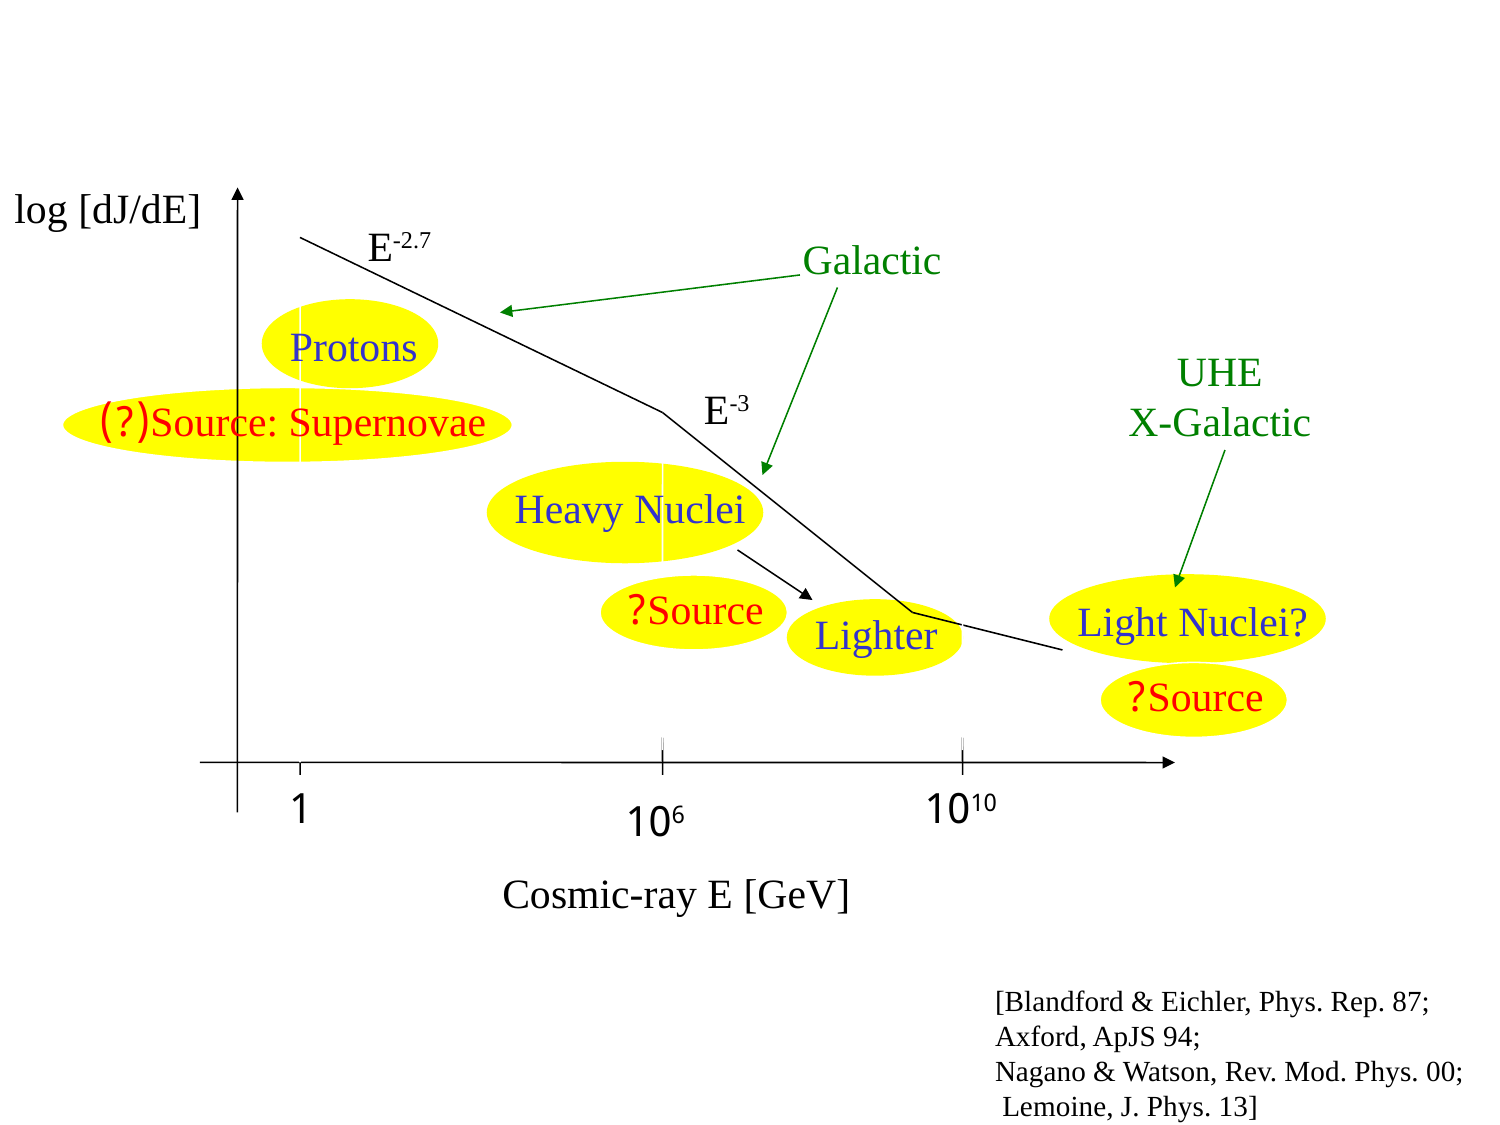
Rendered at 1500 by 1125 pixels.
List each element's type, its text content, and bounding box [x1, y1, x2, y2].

text_box 106 [610, 787, 700, 853]
text_box [1177, 574, 1283, 587]
text_box E-3 [688, 375, 765, 440]
text_box [761, 287, 838, 475]
text_box [231, 187, 244, 387]
text_box [238, 453, 300, 463]
text_box [1050, 600, 1062, 637]
text_box [1102, 653, 1274, 662]
text_box Source? [610, 575, 779, 640]
text_box Source? [1110, 662, 1279, 728]
text_box [301, 299, 411, 312]
text_box Cosmic-ray E [GeV] [487, 859, 888, 925]
text_box Lighter [799, 600, 953, 665]
text_box [737, 549, 813, 600]
text_box [289, 307, 300, 312]
text_box [502, 413, 513, 437]
text_box [487, 492, 499, 533]
text_box [138, 453, 237, 462]
text_box [953, 620, 962, 655]
text_box Light Nuclei? [1062, 587, 1334, 653]
text_box [510, 540, 662, 563]
text_box [62, 408, 84, 441]
text_box [787, 618, 799, 657]
text_box [630, 640, 758, 650]
text_box E-2.7 [352, 212, 447, 278]
text_box [1279, 684, 1288, 716]
text_box [262, 322, 274, 366]
text_box [301, 453, 437, 463]
text_box Heavy Nuclei [499, 474, 761, 540]
text_box [433, 329, 438, 358]
text_box [779, 596, 788, 628]
text_box [1173, 449, 1226, 588]
text_box [1092, 575, 1174, 587]
text_box Galactic [787, 224, 957, 290]
text_box 1010 [909, 774, 1012, 840]
text_box UHE X-Galactic [1113, 337, 1327, 453]
text_box [499, 274, 800, 318]
text_box log [dJ/dE] [0, 174, 217, 240]
text_box [663, 540, 740, 561]
text_box [1100, 683, 1110, 717]
text_box [Blandford & Eichler, Phys. Rep. 87; Axford, ApJS 94; Nagano & Watson, Rev. Mod. Phys. 00; Lemoine, J. Phys. 13] [980, 974, 1480, 1125]
text_box Protons [274, 312, 433, 378]
text_box [963, 756, 1175, 769]
text_box [1131, 728, 1256, 738]
text_box [301, 378, 405, 387]
text_box [537, 462, 662, 474]
text_box [600, 595, 610, 630]
text_box [815, 665, 935, 675]
text_box 1 [274, 774, 327, 840]
text_box Source: Supernovae(?) [84, 387, 502, 453]
text_box [663, 464, 713, 474]
